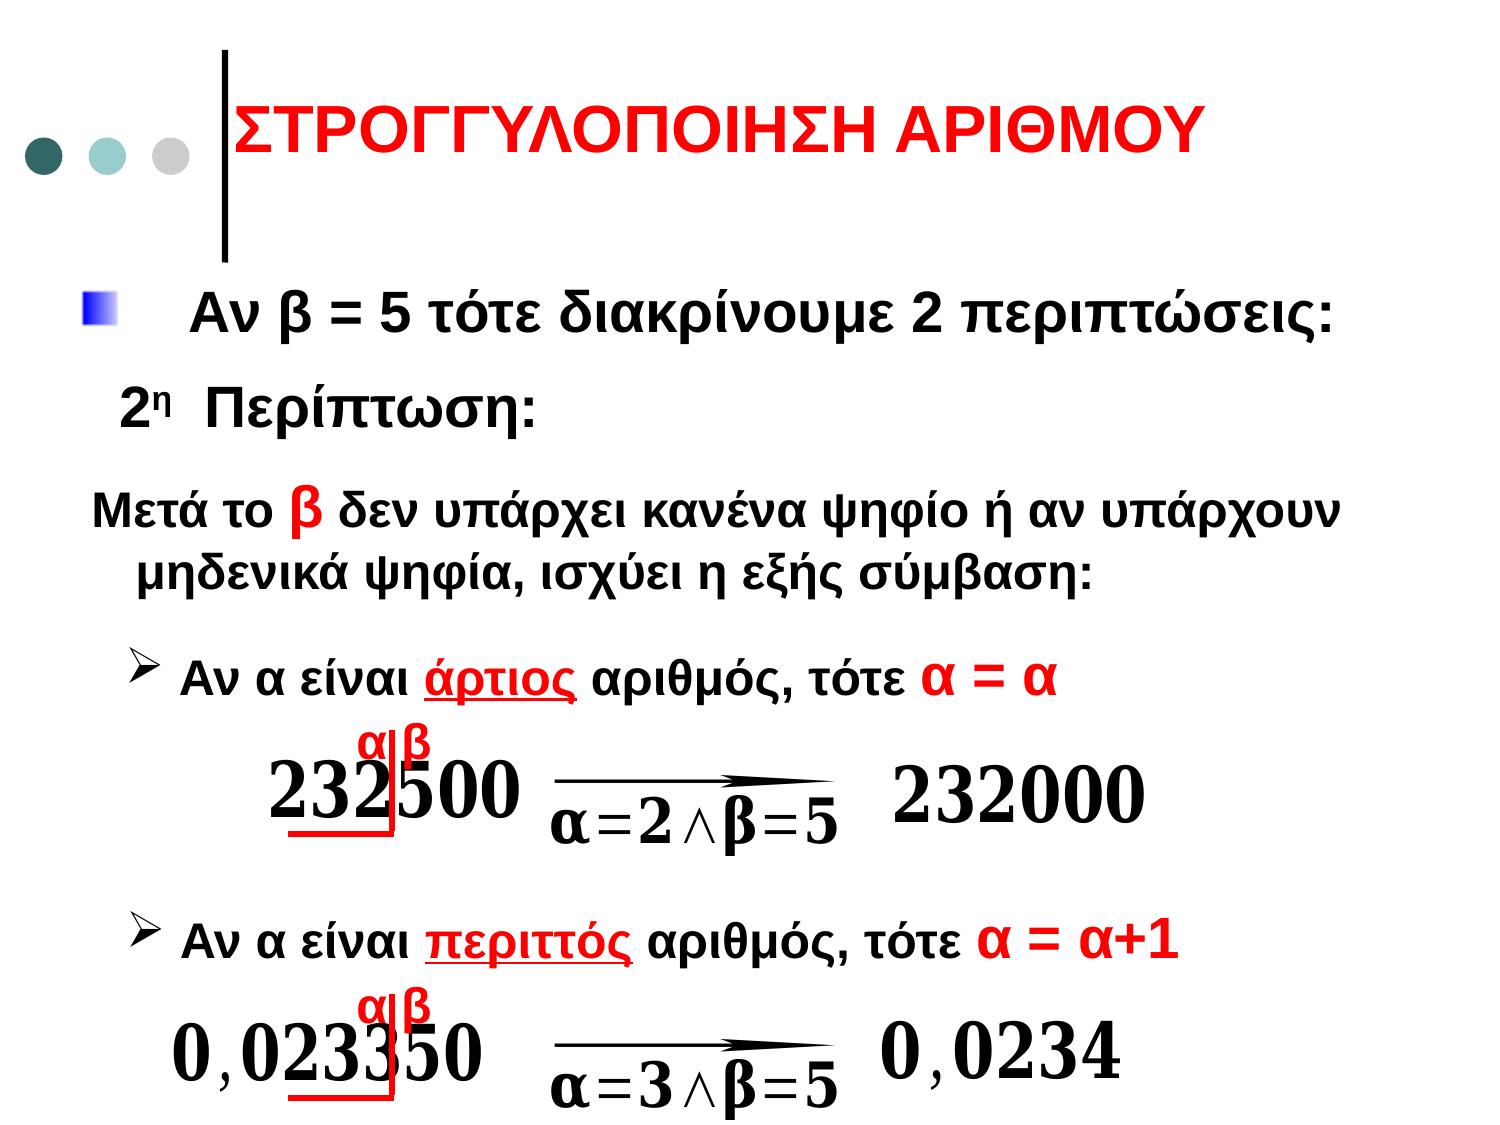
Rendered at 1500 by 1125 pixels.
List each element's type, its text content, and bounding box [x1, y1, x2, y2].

text_box ΣΤΡΟΓΓΥΛΟΠΟΙΗΣΗ ΑΡΙΘΜΟΥ [218, 78, 1451, 175]
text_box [287, 730, 395, 835]
text_box Αν α είναι άρτιος αριθμός, τότε α = α [110, 629, 1074, 715]
picture [80, 289, 122, 330]
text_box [287, 993, 395, 1099]
text_box α β [341, 965, 447, 1041]
text_box Αν α είναι περιττός αριθμός, τότε α = α+1 [111, 893, 1196, 978]
text_box Αν β = 5 τότε διακρίνουμε 2 περιπτώσεις: [65, 267, 1353, 352]
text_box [76, 361, 1400, 609]
text_box α β [341, 701, 447, 777]
